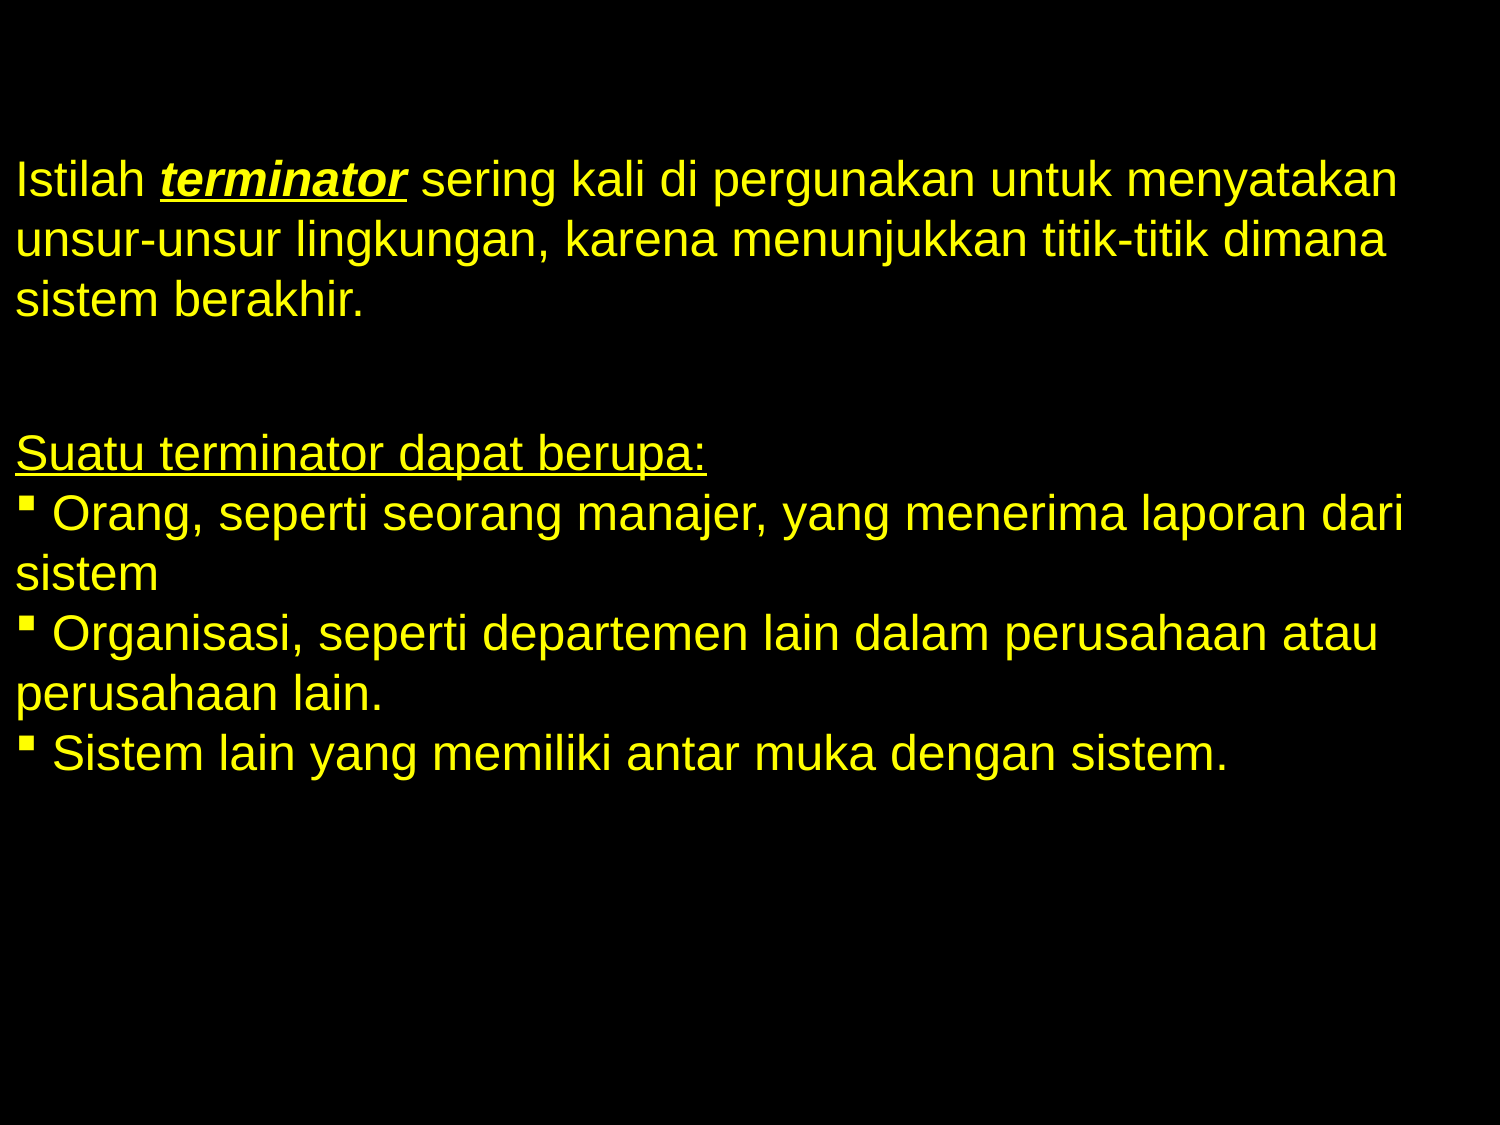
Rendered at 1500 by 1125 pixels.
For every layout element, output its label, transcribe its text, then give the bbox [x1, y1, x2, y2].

text_box Istilah terminator sering kali di pergunakan untuk menyatakan unsur-unsur lingkungan, karena menunjukkan titik-titik dimana sistem berakhir. [0, 138, 1475, 334]
text_box Suatu terminator dapat berupa: Orang, seperti seorang manajer, yang menerima laporan dari sistem Organisasi, seperti departemen lain dalam perusahaan atau perusahaan lain. Sistem lain yang memiliki antar muka dengan sistem. [0, 412, 1500, 848]
